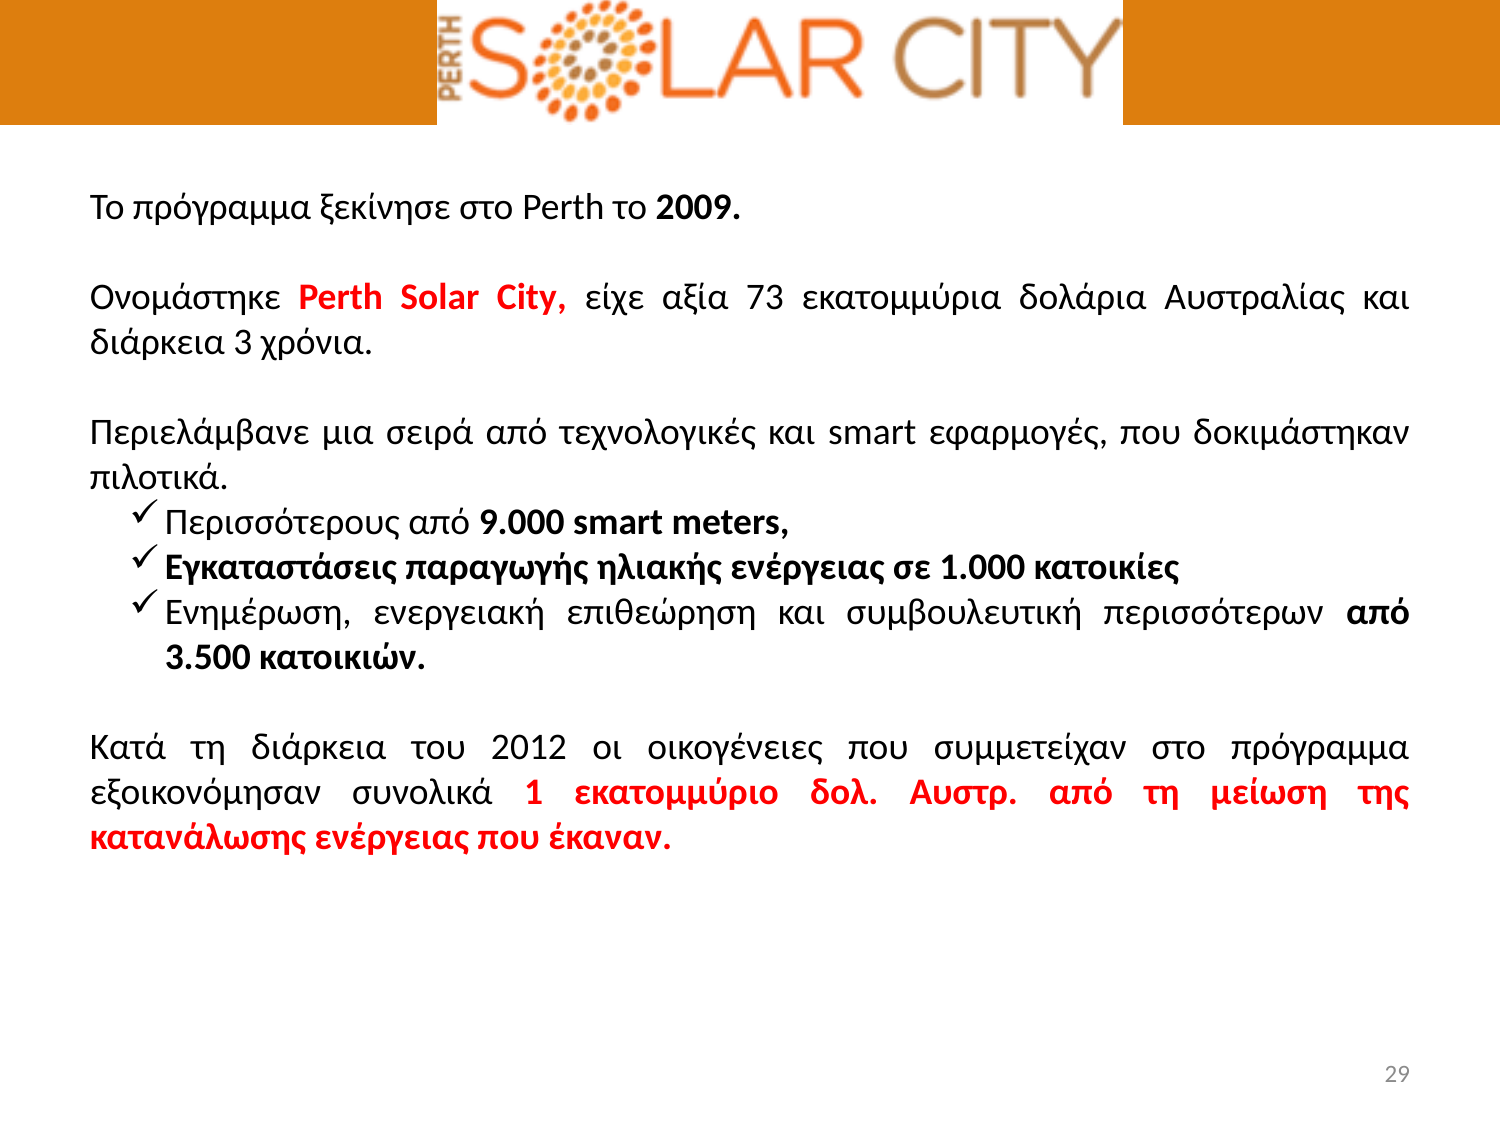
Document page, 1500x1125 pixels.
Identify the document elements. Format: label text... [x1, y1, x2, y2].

text_box Το πρόγραμμα ξεκίνησε στο Perth το 2009. Ονομάστηκε Perth Solar City, είχε αξία 73 εκατομμύρια δολάρια Αυστραλίας και διάρκεια 3 χρόνια. Περιελάμβανε μια σειρά από τεχνολογικές και smart εφαρμογές, που δοκιμάστηκαν πιλοτικά. Περισσότερους από 9.000 smart meters, Εγκαταστάσεις παραγωγής ηλιακής ενέργειας σε 1.000 κατοικίες Ενημέρωση, ενεργειακή επιθεώρηση και συμβουλευτική περισσότερων από 3.500 κατοικιών. Κατά τη διάρκεια του 2012 οι οικογένειες που συμμετείχαν στο πρόγραμμα εξοικονόμησαν συνολικά 1 εκατομμύριο δολ. Αυστρ. από τη μείωση της κατανάλωσης ενέργειας που έκαναν. [74, 174, 1425, 865]
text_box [0, 0, 1500, 126]
slide_number 29 [1074, 1042, 1425, 1103]
